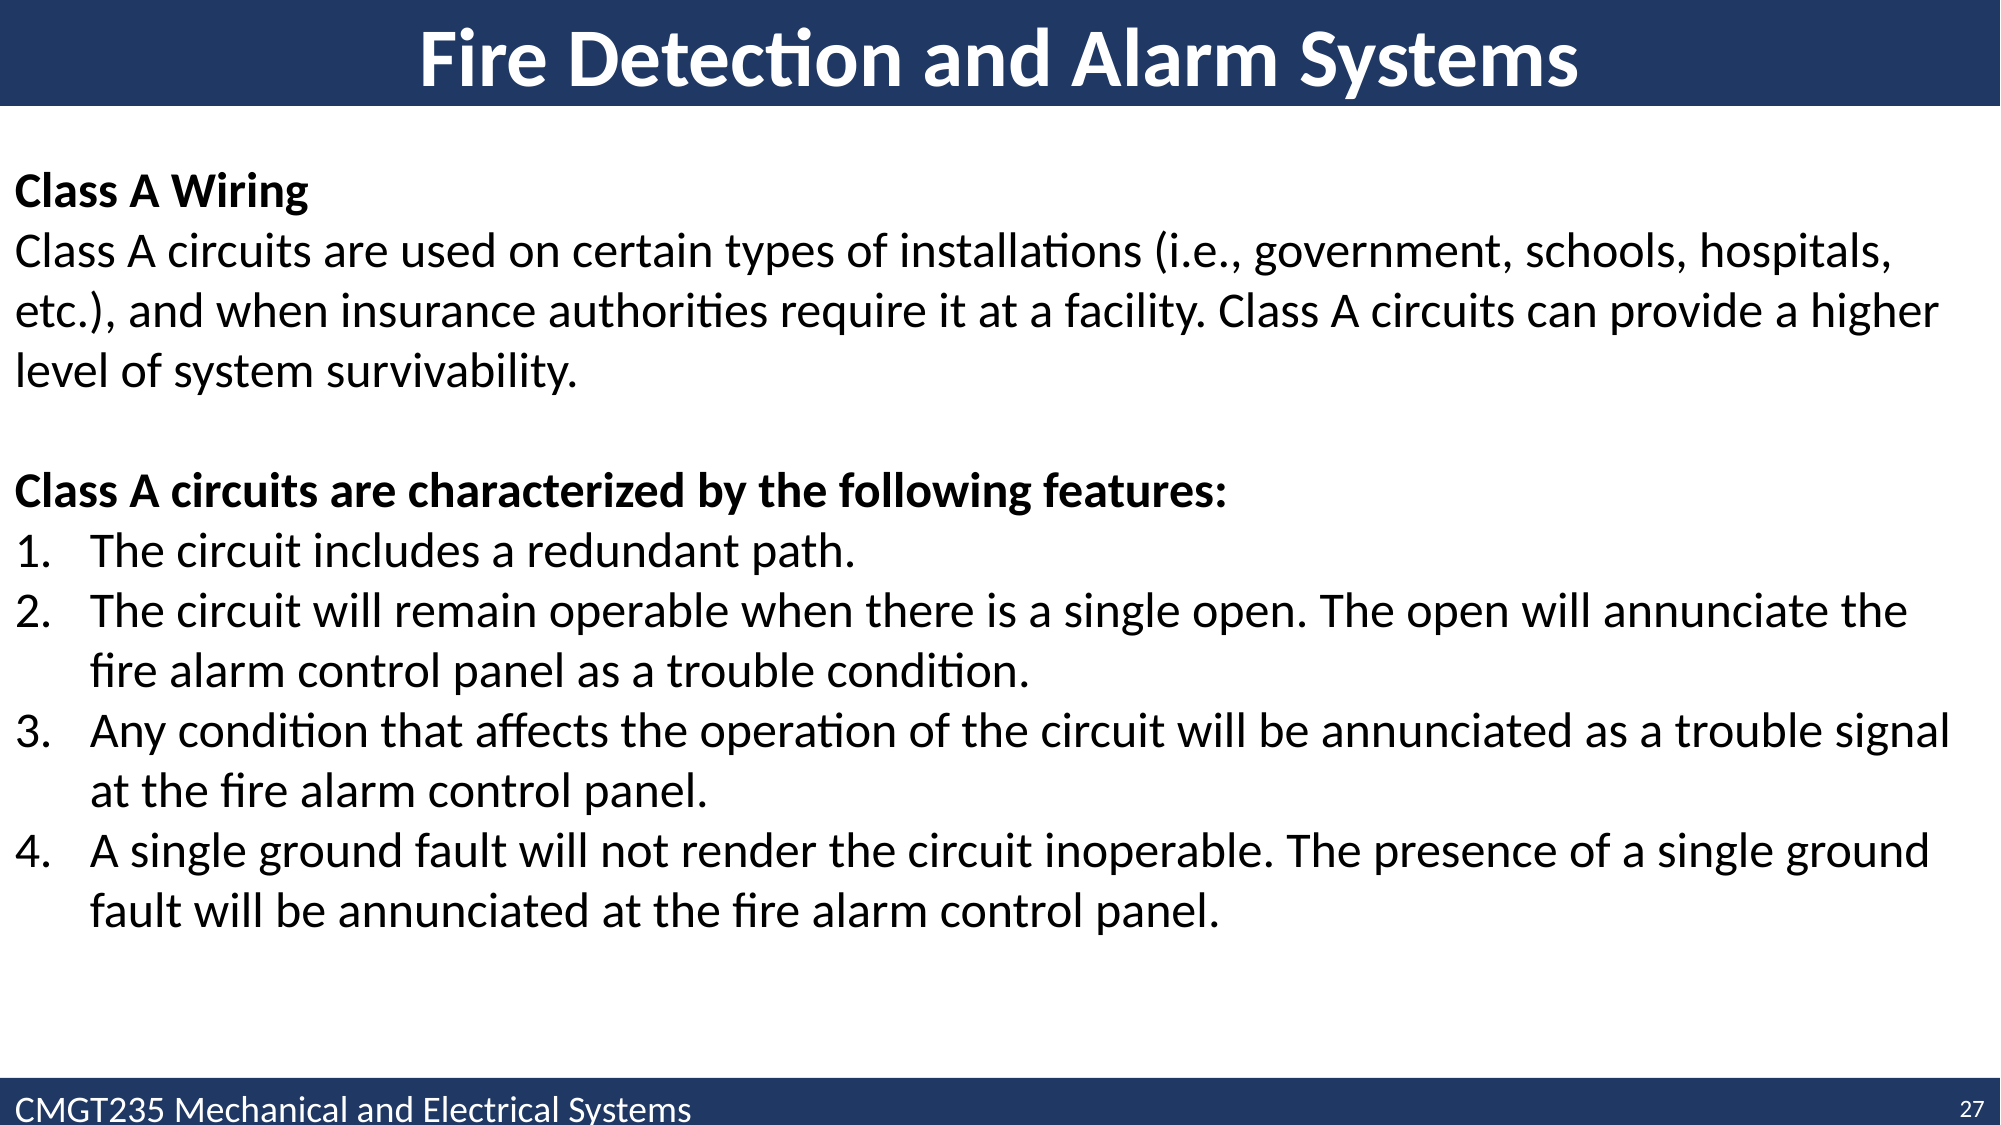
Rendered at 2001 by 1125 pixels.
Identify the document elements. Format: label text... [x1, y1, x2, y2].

text_box CMGT235 Mechanical and Electrical Systems [0, 1077, 2000, 1125]
text_box Fire Detection and Alarm Systems [0, 0, 2000, 106]
slide_number 27 [1814, 1078, 2000, 1125]
text_box Class A Wiring Class A circuits are used on certain types of installations (i.e., government, schools, hospitals, etc.), and when insurance authorities require it at a facility. Class A circuits can provide a higher level of system survivability. Class A circuits are characterized by the following features: The circuit includes a redundant path. The circuit will remain operable when there is a single open. The open will annunciate the fire alarm control panel as a trouble condition. Any condition that affects the operation of the circuit will be annunciated as a trouble signal at the fire alarm control panel. A single ground fault will not render the circuit inoperable. The presence of a single ground fault will be annunciated at the fire alarm control panel. [0, 149, 2000, 945]
